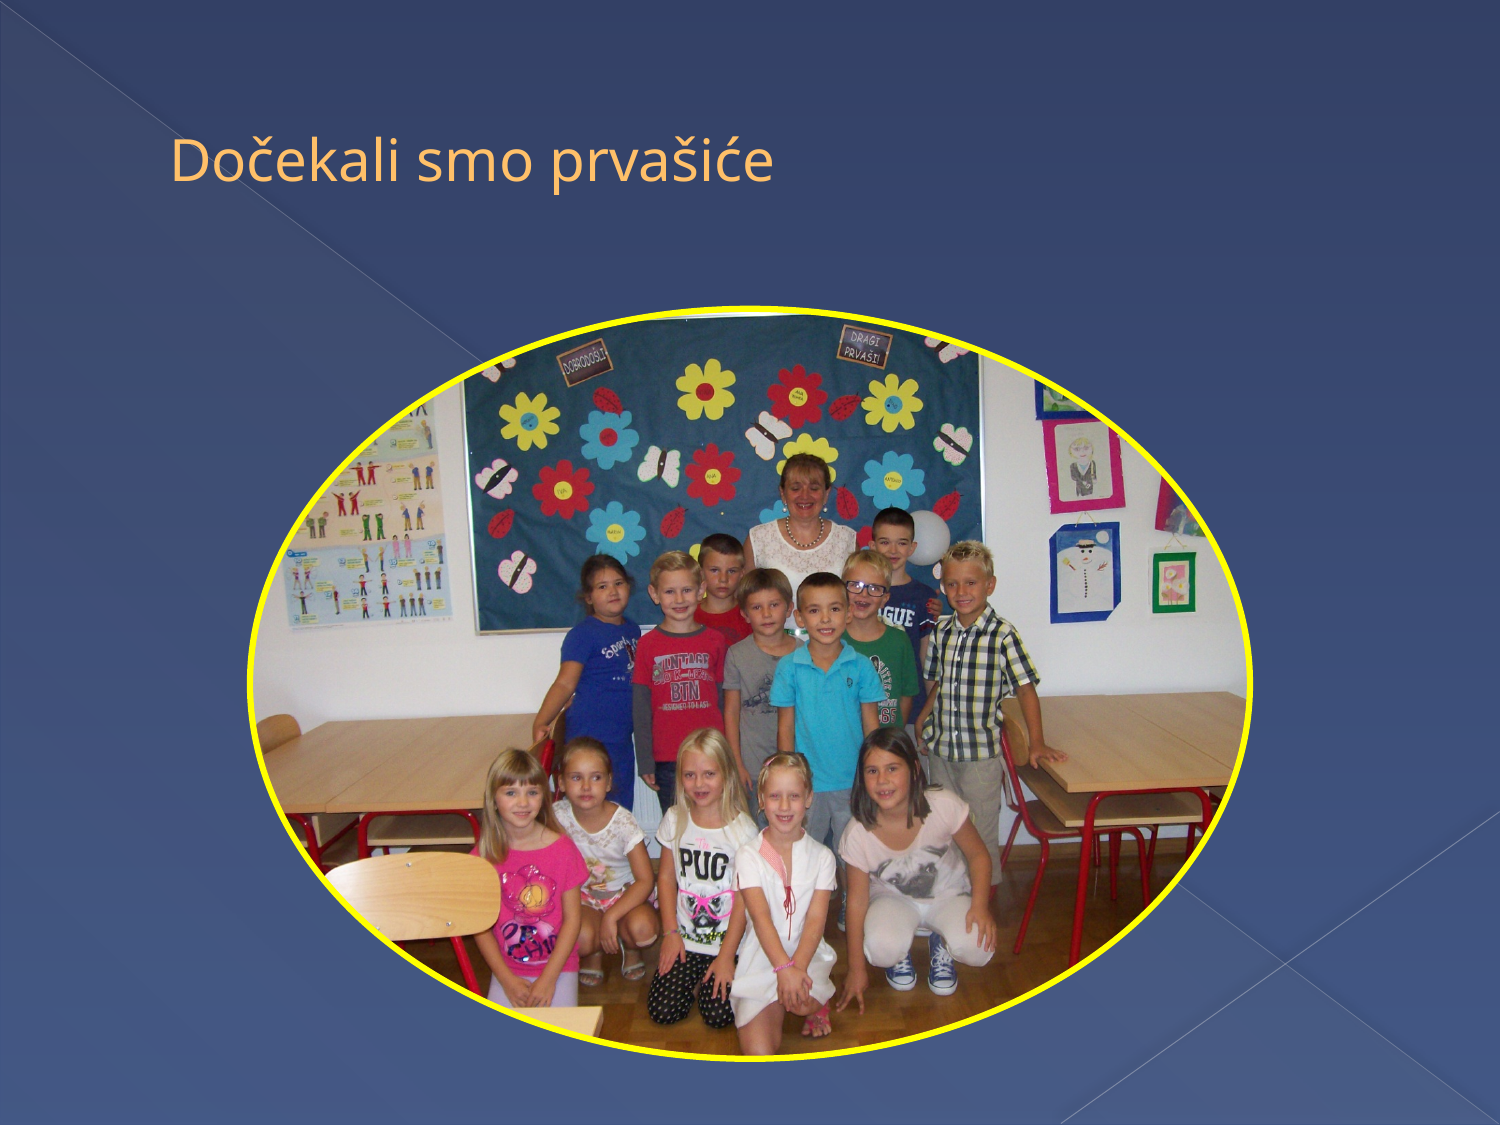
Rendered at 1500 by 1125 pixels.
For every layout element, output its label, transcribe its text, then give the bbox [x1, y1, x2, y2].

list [249, 308, 1251, 1060]
title Dočekali smo prvašiće [75, 43, 1425, 274]
